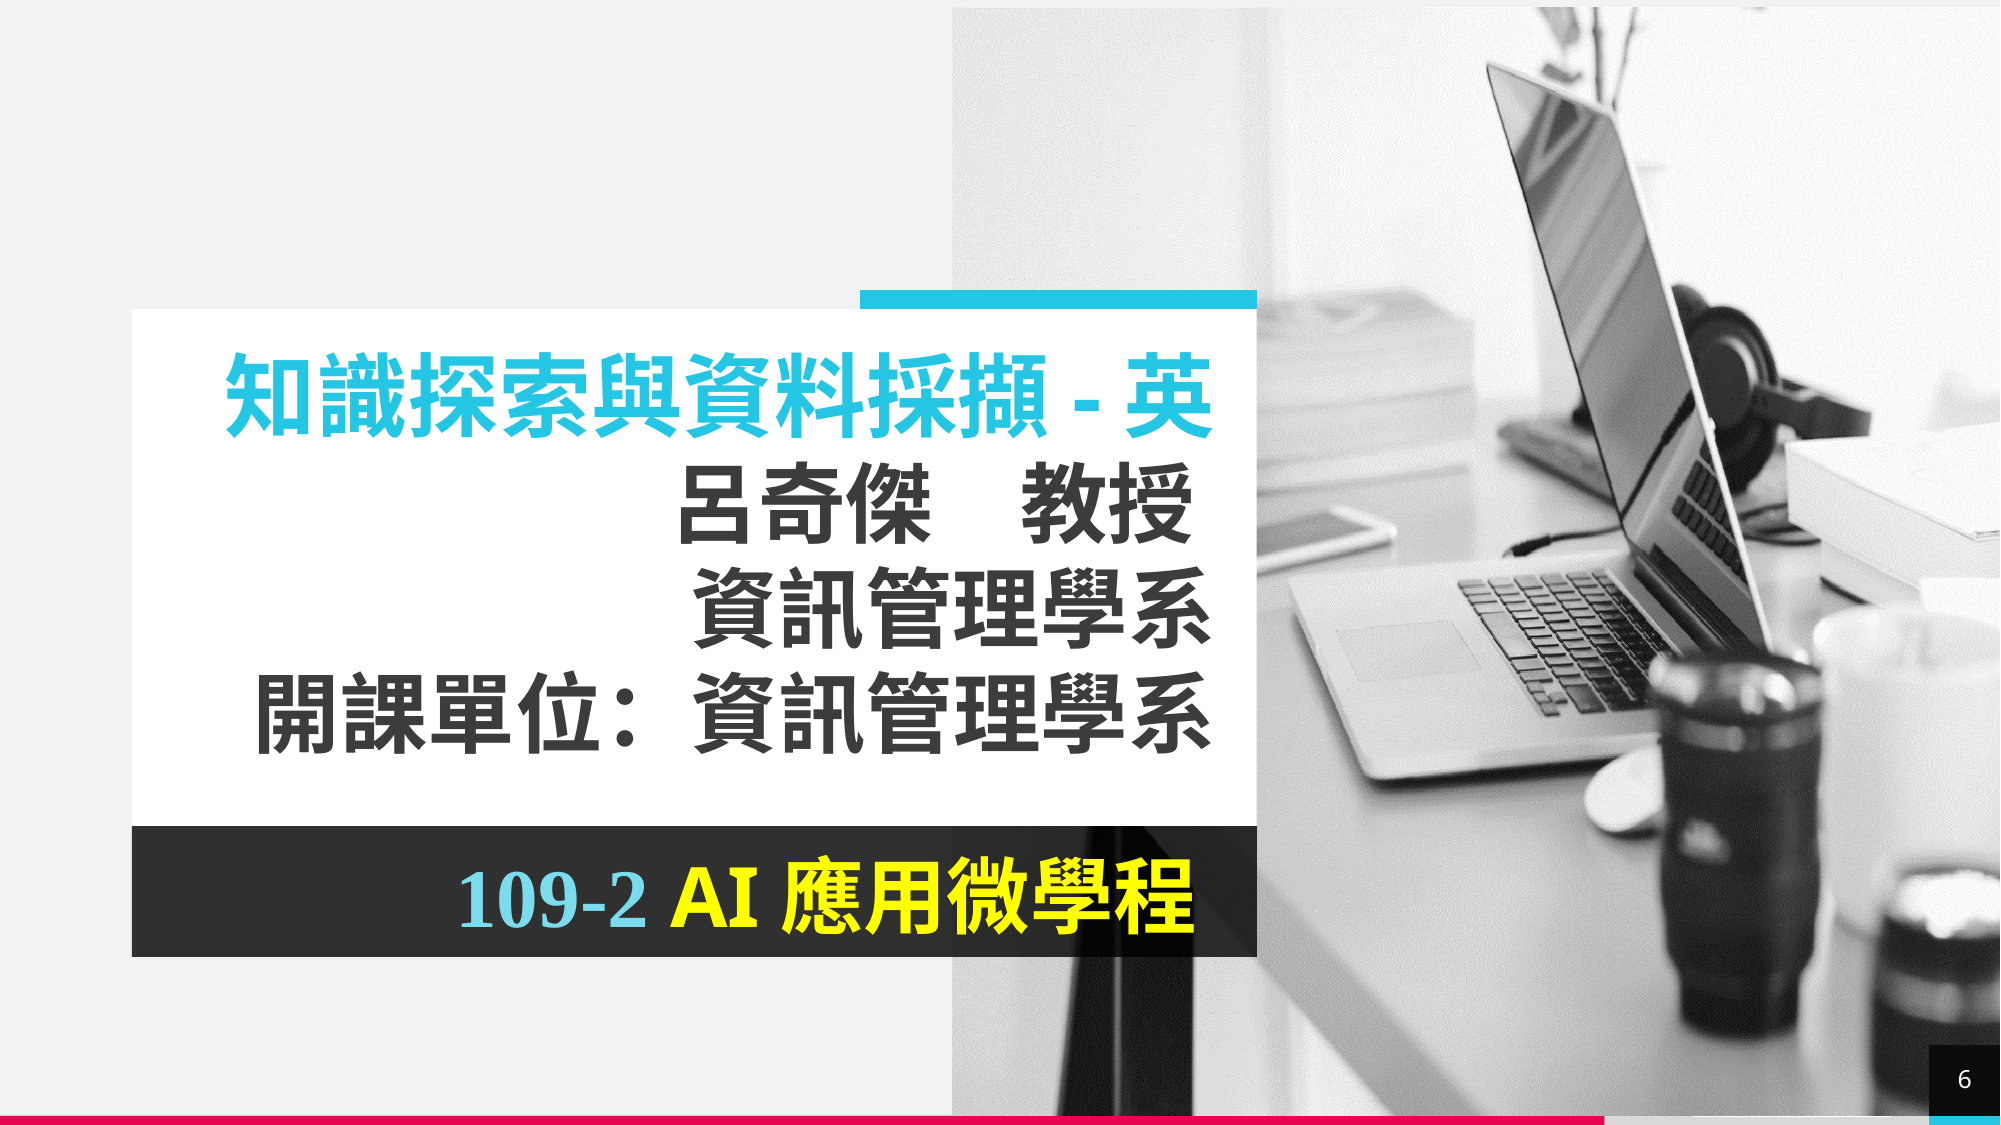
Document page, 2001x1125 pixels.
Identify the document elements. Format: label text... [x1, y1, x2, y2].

picture [860, 6, 2000, 1117]
list 109-2 AI應用微學程 [131, 826, 946, 957]
text_box 知識探索與資料採擷-英 呂奇傑 教授 資訊管理學系 開課單位：資訊管理學系 [131, 309, 946, 826]
